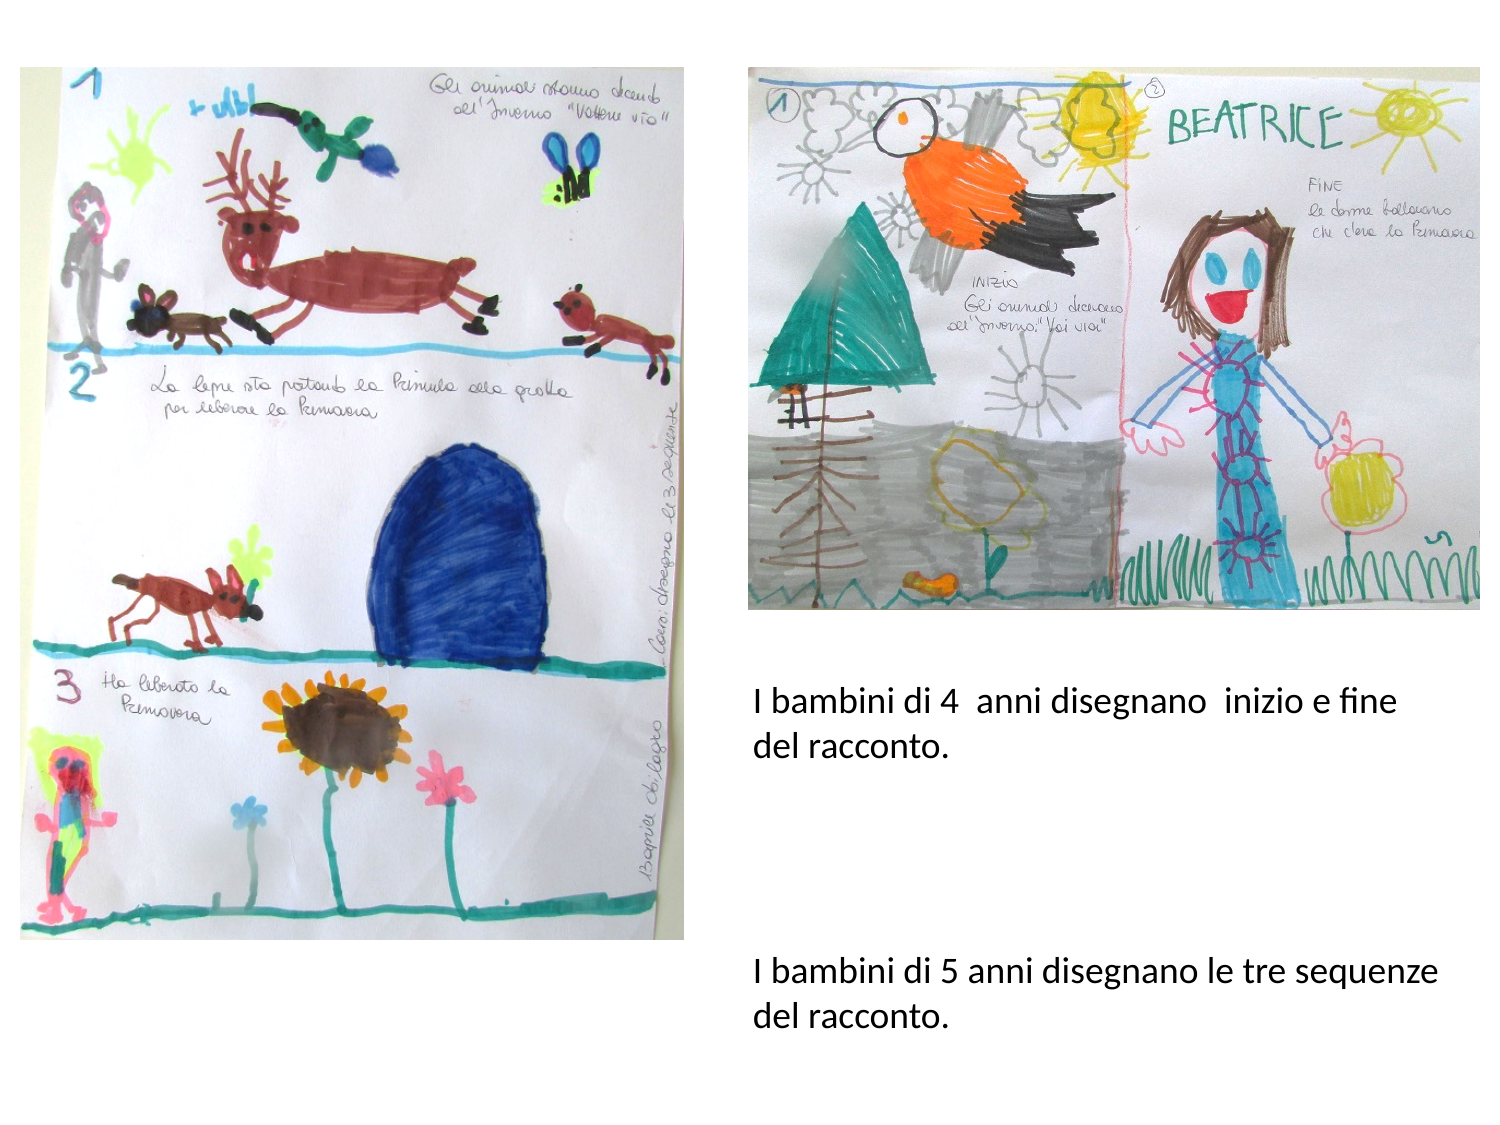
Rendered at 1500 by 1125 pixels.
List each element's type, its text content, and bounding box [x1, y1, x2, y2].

text_box I bambini di 4 anni disegnano inizio e fine del racconto. I bambini di 5 anni disegnano le tre sequenze del racconto. [738, 668, 1469, 1044]
picture [20, 67, 684, 940]
picture [748, 67, 1480, 610]
